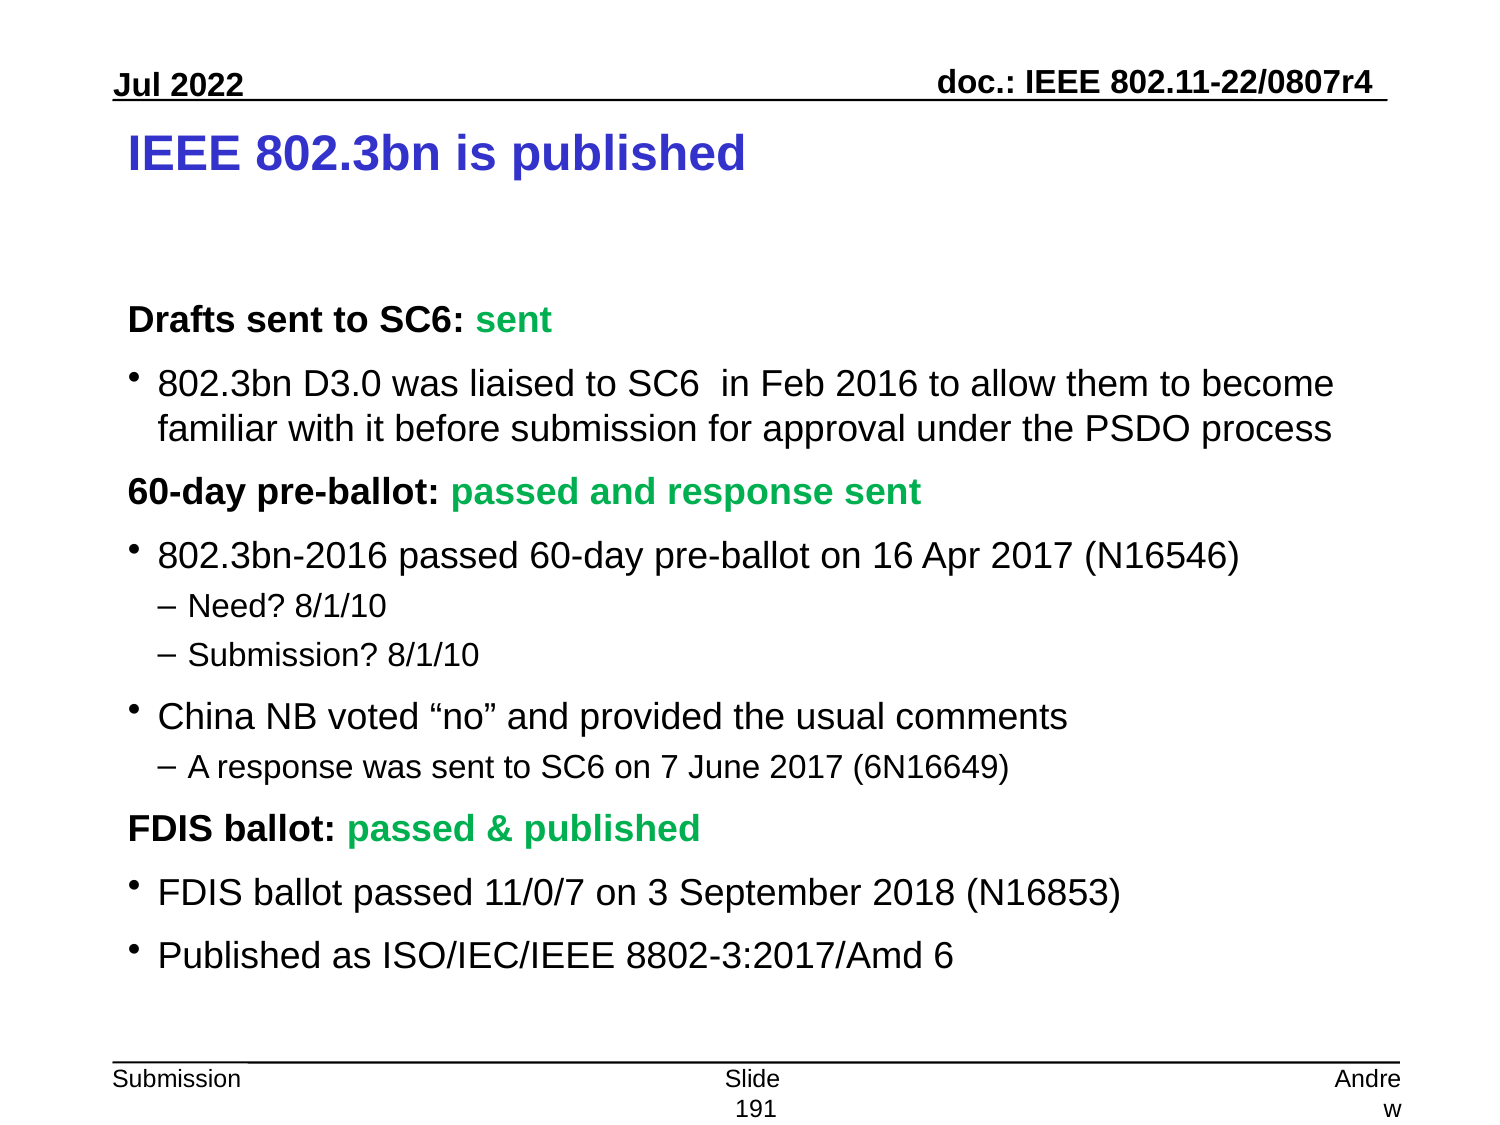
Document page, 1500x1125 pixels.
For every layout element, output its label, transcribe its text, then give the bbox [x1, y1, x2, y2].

list Drafts sent to SC6: sent 802.3bn D3.0 was liaised to SC6 in Feb 2016 to allow them to become familiar with it before submission for approval under the PSDO process 60-day pre-ballot: passed and response sent 802.3bn-2016 passed 60-day pre-ballot on 16 Apr 2017 (N16546) Need? 8/1/10 Submission? 8/1/10 China NB voted “no” and provided the usual comments A response was sent to SC6 on 7 June 2017 (6N16649) FDIS ballot: passed & published FDIS ballot passed 11/0/7 on 3 September 2018 (N16853) Published as ISO/IEC/IEEE 8802-3:2017/Amd 6 [112, 287, 1388, 963]
title IEEE 802.3bn is published [112, 112, 1388, 287]
slide_number Slide 191 [709, 1061, 803, 1093]
footer Andrew Myles, Cisco [1320, 1061, 1402, 1093]
